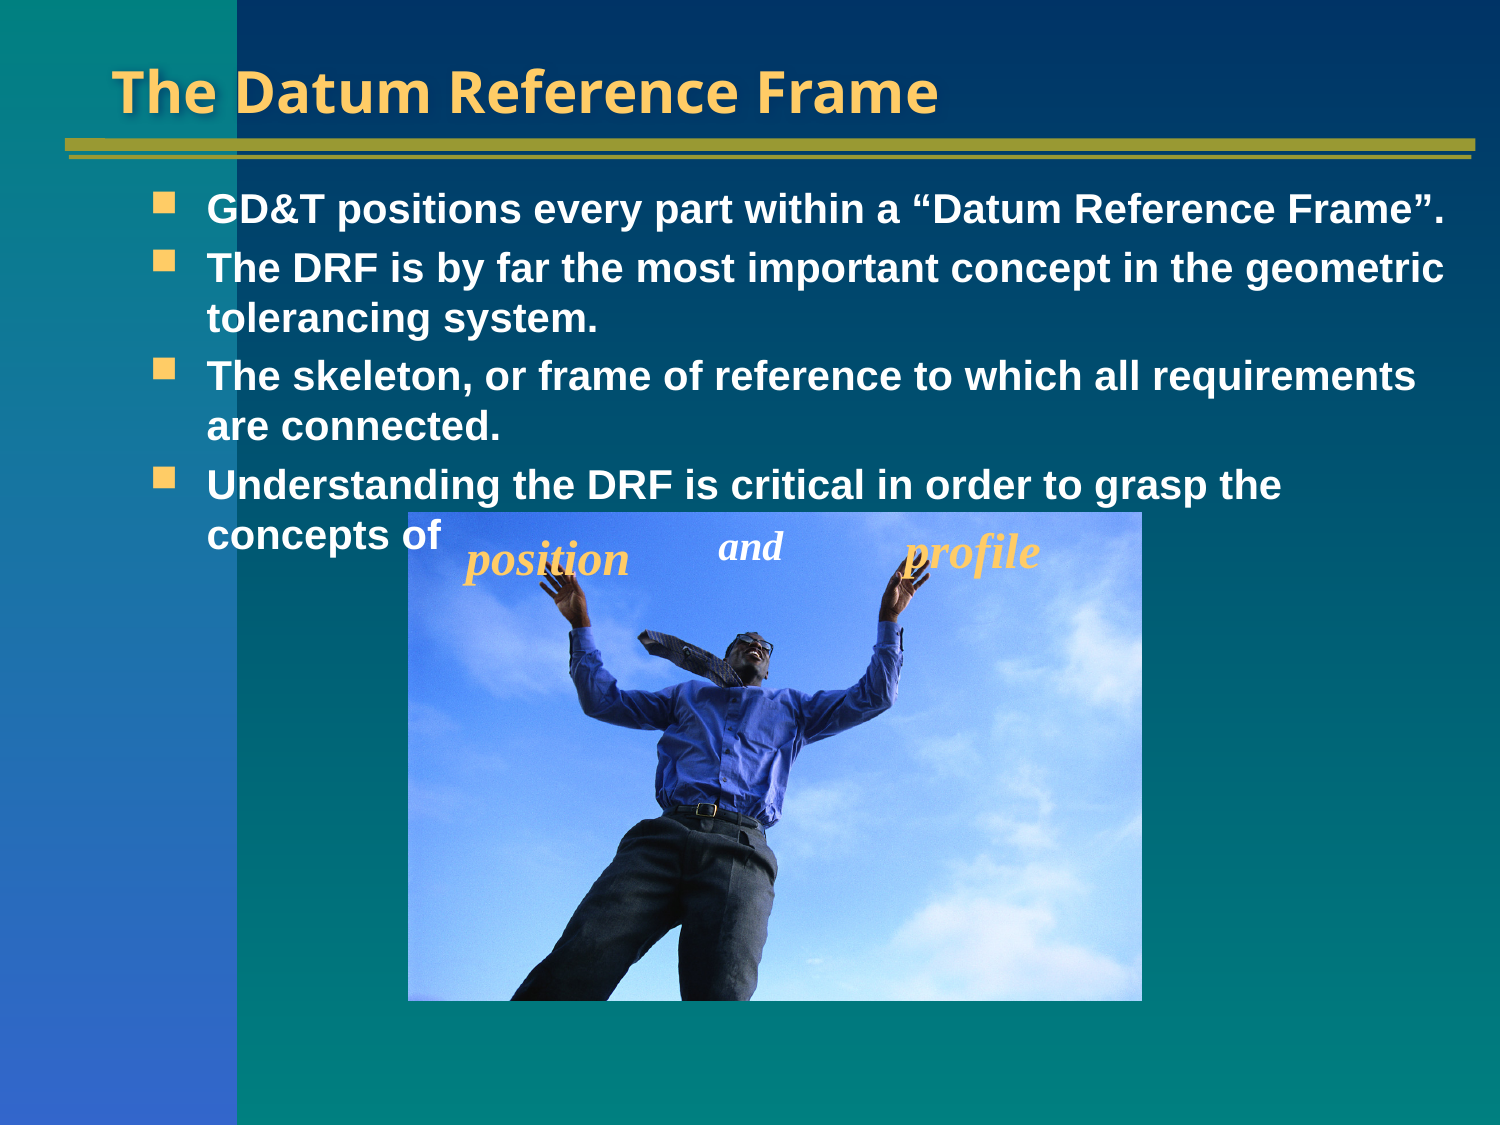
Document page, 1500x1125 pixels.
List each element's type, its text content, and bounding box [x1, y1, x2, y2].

list GD&T positions every part within a “Datum Reference Frame”. The DRF is by far the most important concept in the geometric tolerancing system. The skeleton, or frame of reference to which all requirements are connected. Understanding the DRF is critical in order to grasp the concepts of [135, 174, 1463, 1013]
title The Datum Reference Frame [96, 43, 1463, 133]
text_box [408, 510, 1142, 1002]
picture [100, 133, 237, 138]
